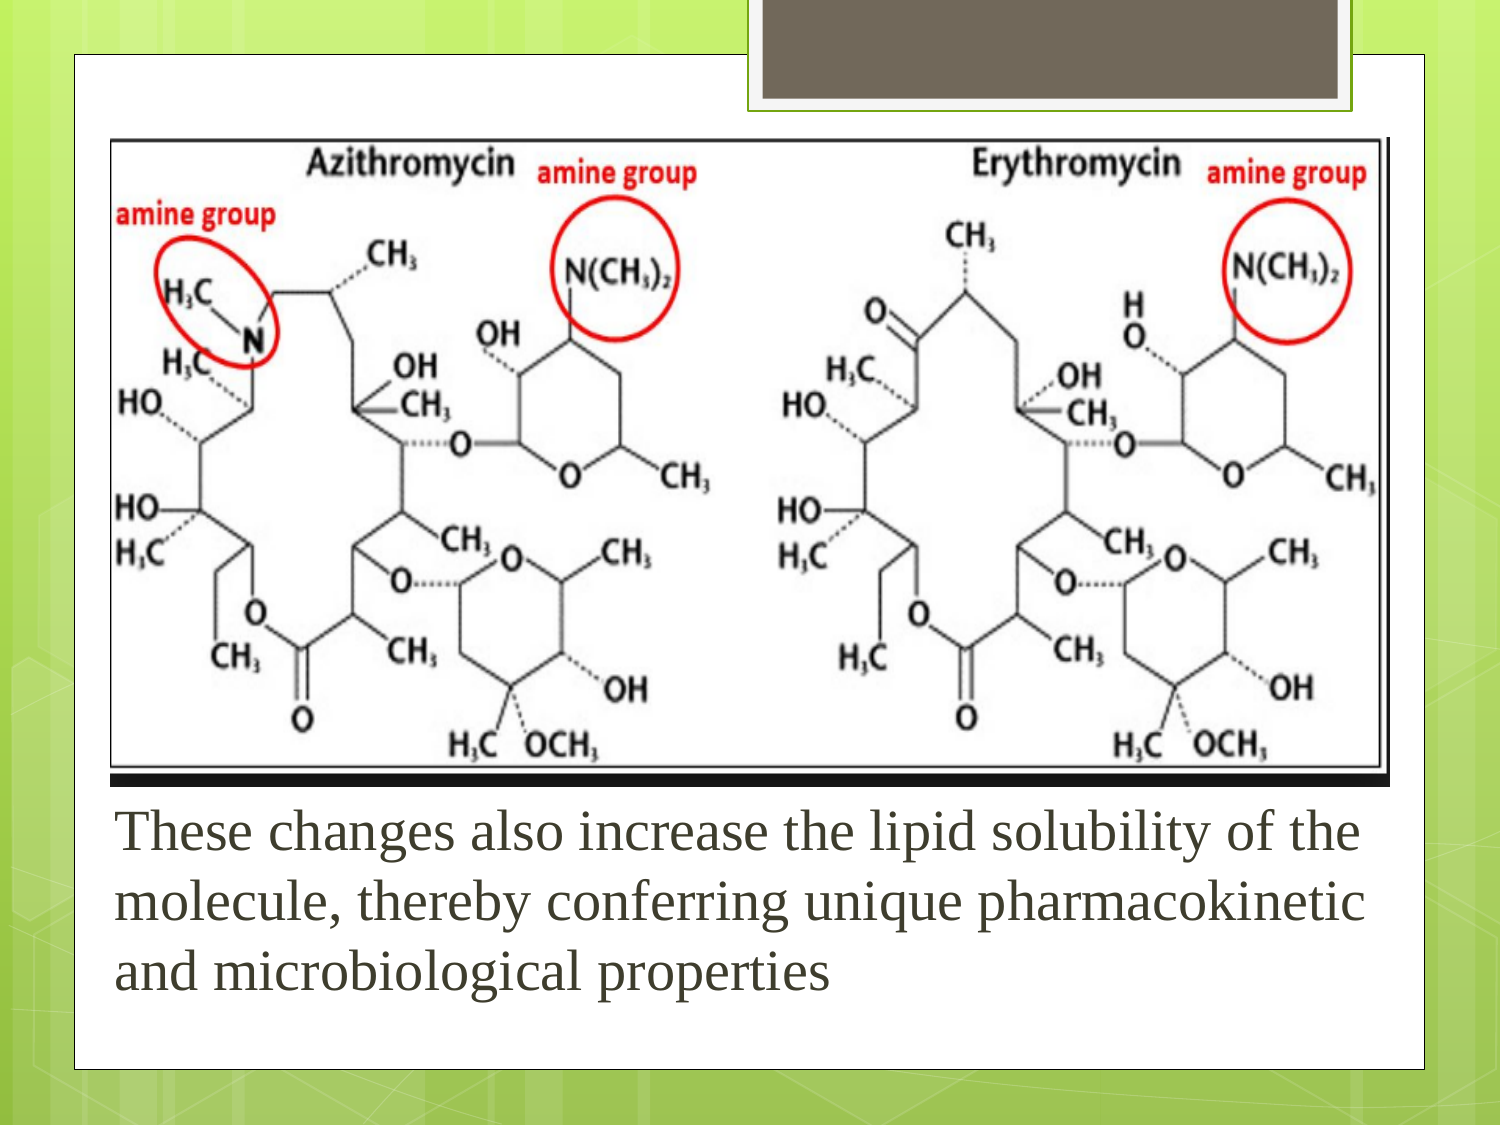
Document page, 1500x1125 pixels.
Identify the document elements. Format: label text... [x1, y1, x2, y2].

list These changes also increase the lipid solubility of the molecule, thereby conferring unique pharmacokinetic and microbiological properties [88, 621, 1400, 1059]
picture [110, 136, 1390, 788]
